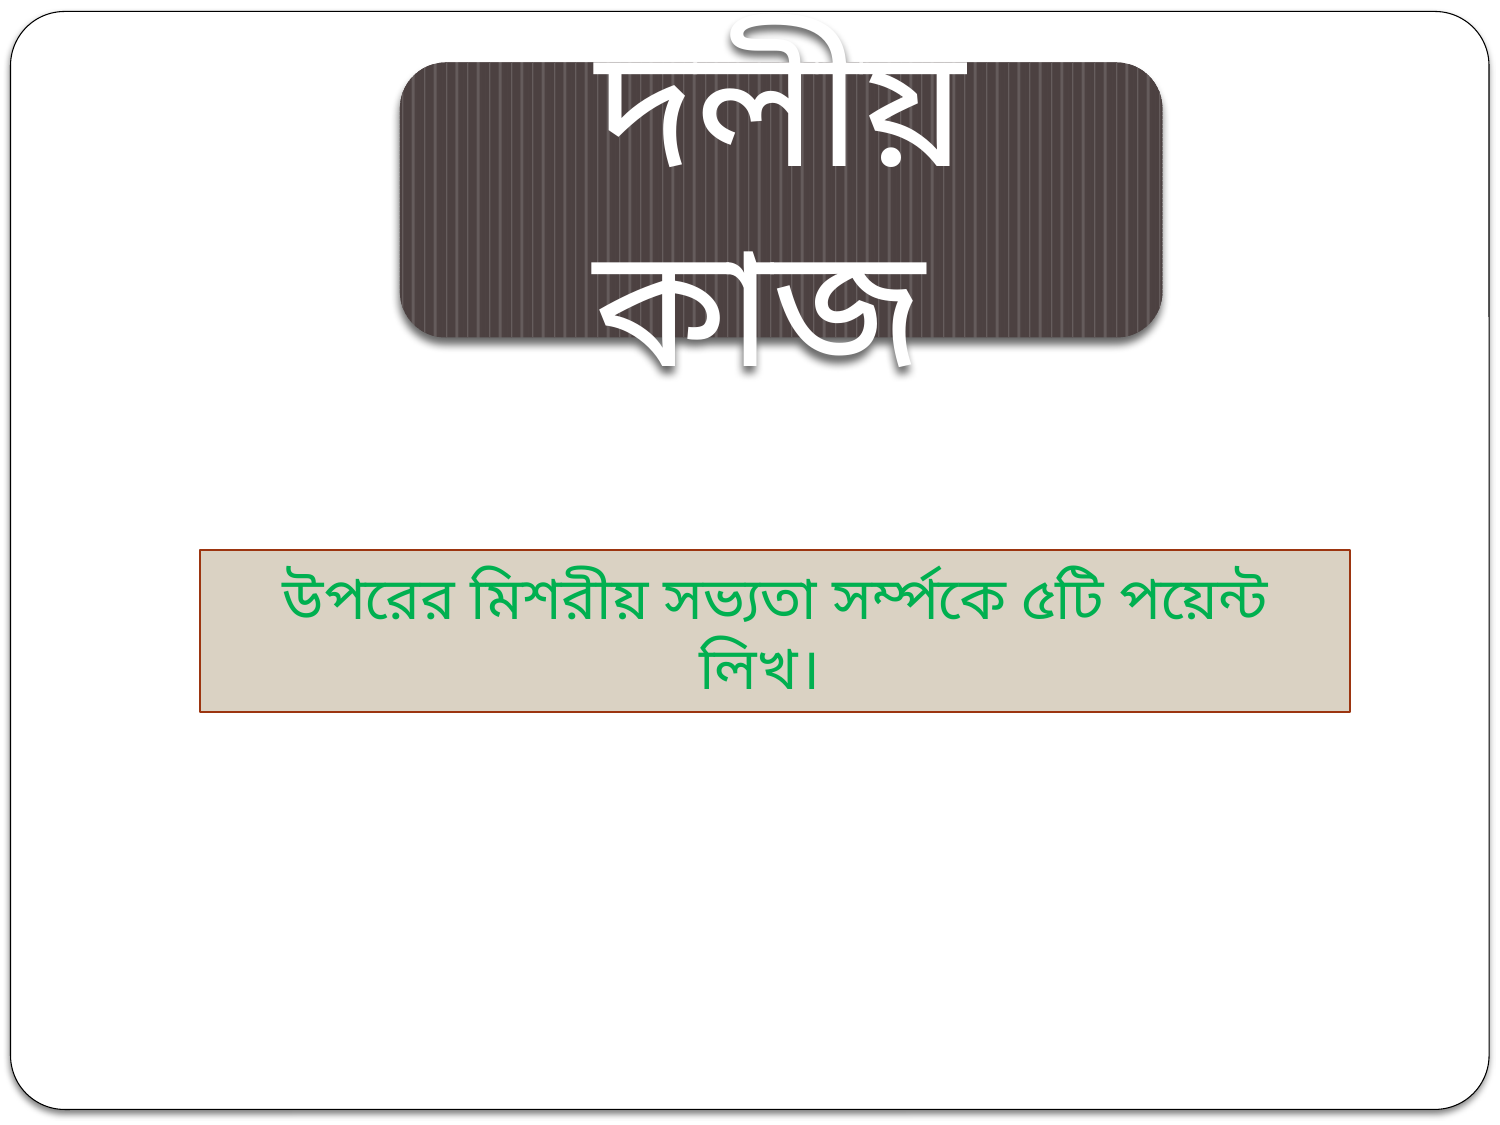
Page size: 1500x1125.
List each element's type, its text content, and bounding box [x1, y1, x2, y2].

text_box উপরের মিশরীয় সভ্যতা সর্ম্পকে ৫টি পয়েন্ট লিখ। [199, 549, 1351, 713]
text_box দলীয় কাজ [399, 62, 1163, 338]
